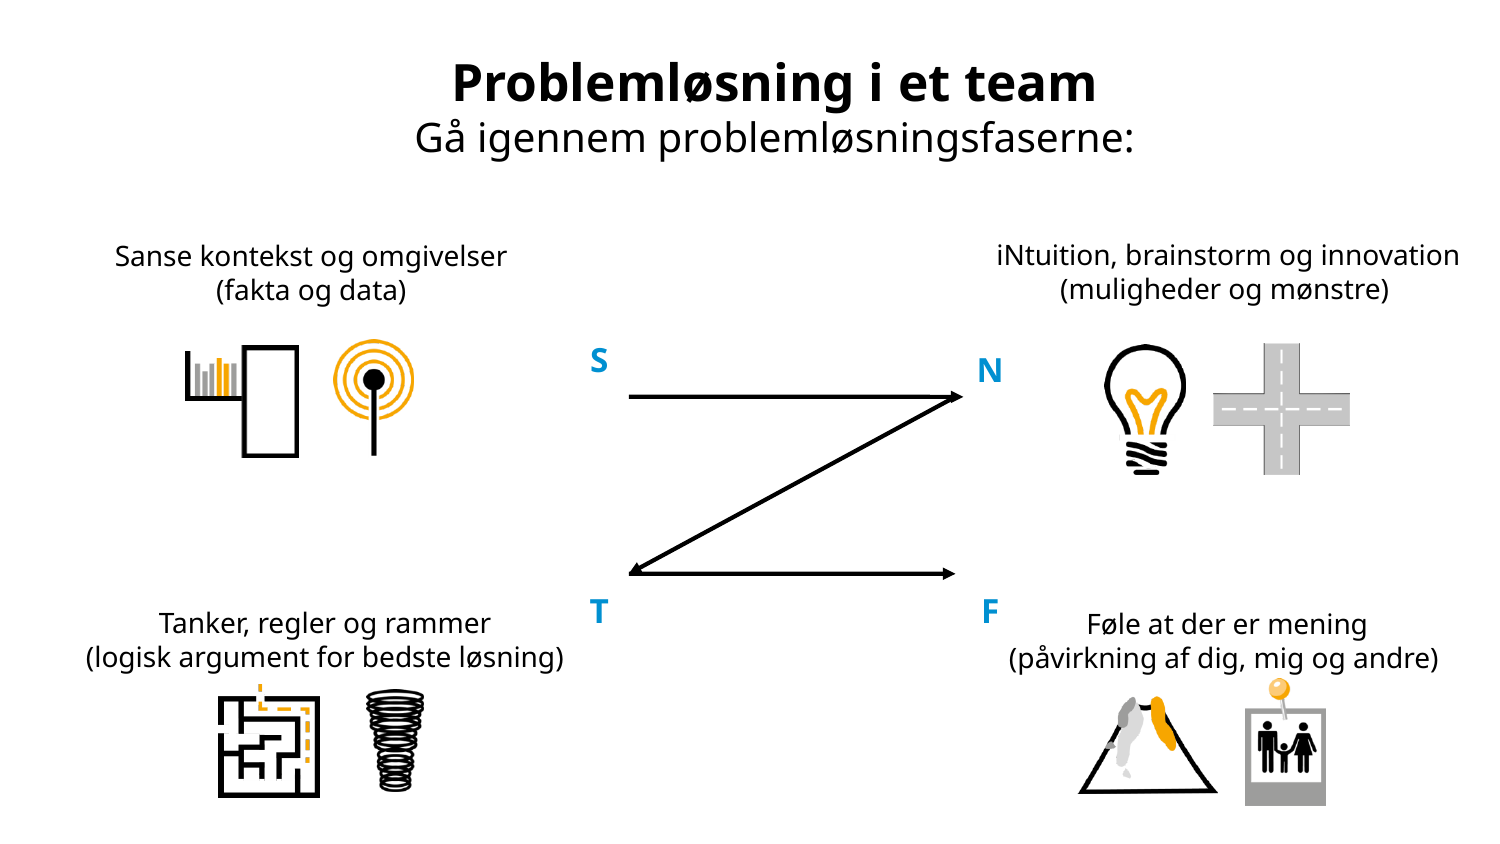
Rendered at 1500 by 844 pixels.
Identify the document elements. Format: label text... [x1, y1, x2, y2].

text_box Sanse kontekst og omgivelser (fakta og data) [100, 230, 523, 314]
picture [365, 689, 424, 793]
picture [185, 345, 299, 458]
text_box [571, 331, 1020, 639]
picture [1244, 678, 1326, 806]
picture [333, 339, 414, 458]
picture [1212, 342, 1350, 476]
text_box Føle at der er mening (påvirkning af dig, mig og andre) [994, 598, 1461, 682]
text_box Problemløsning i et team Gå igennem problemløsningsfaserne: [89, 49, 1461, 161]
text_box iNtuition, brainstorm og innovation (muligheder og mønstre) [981, 230, 1476, 313]
picture [1104, 344, 1186, 476]
picture [1077, 696, 1218, 794]
picture [218, 684, 320, 798]
text_box Tanker, regler og rammer (logisk argument for bedste løsning) [70, 597, 580, 681]
